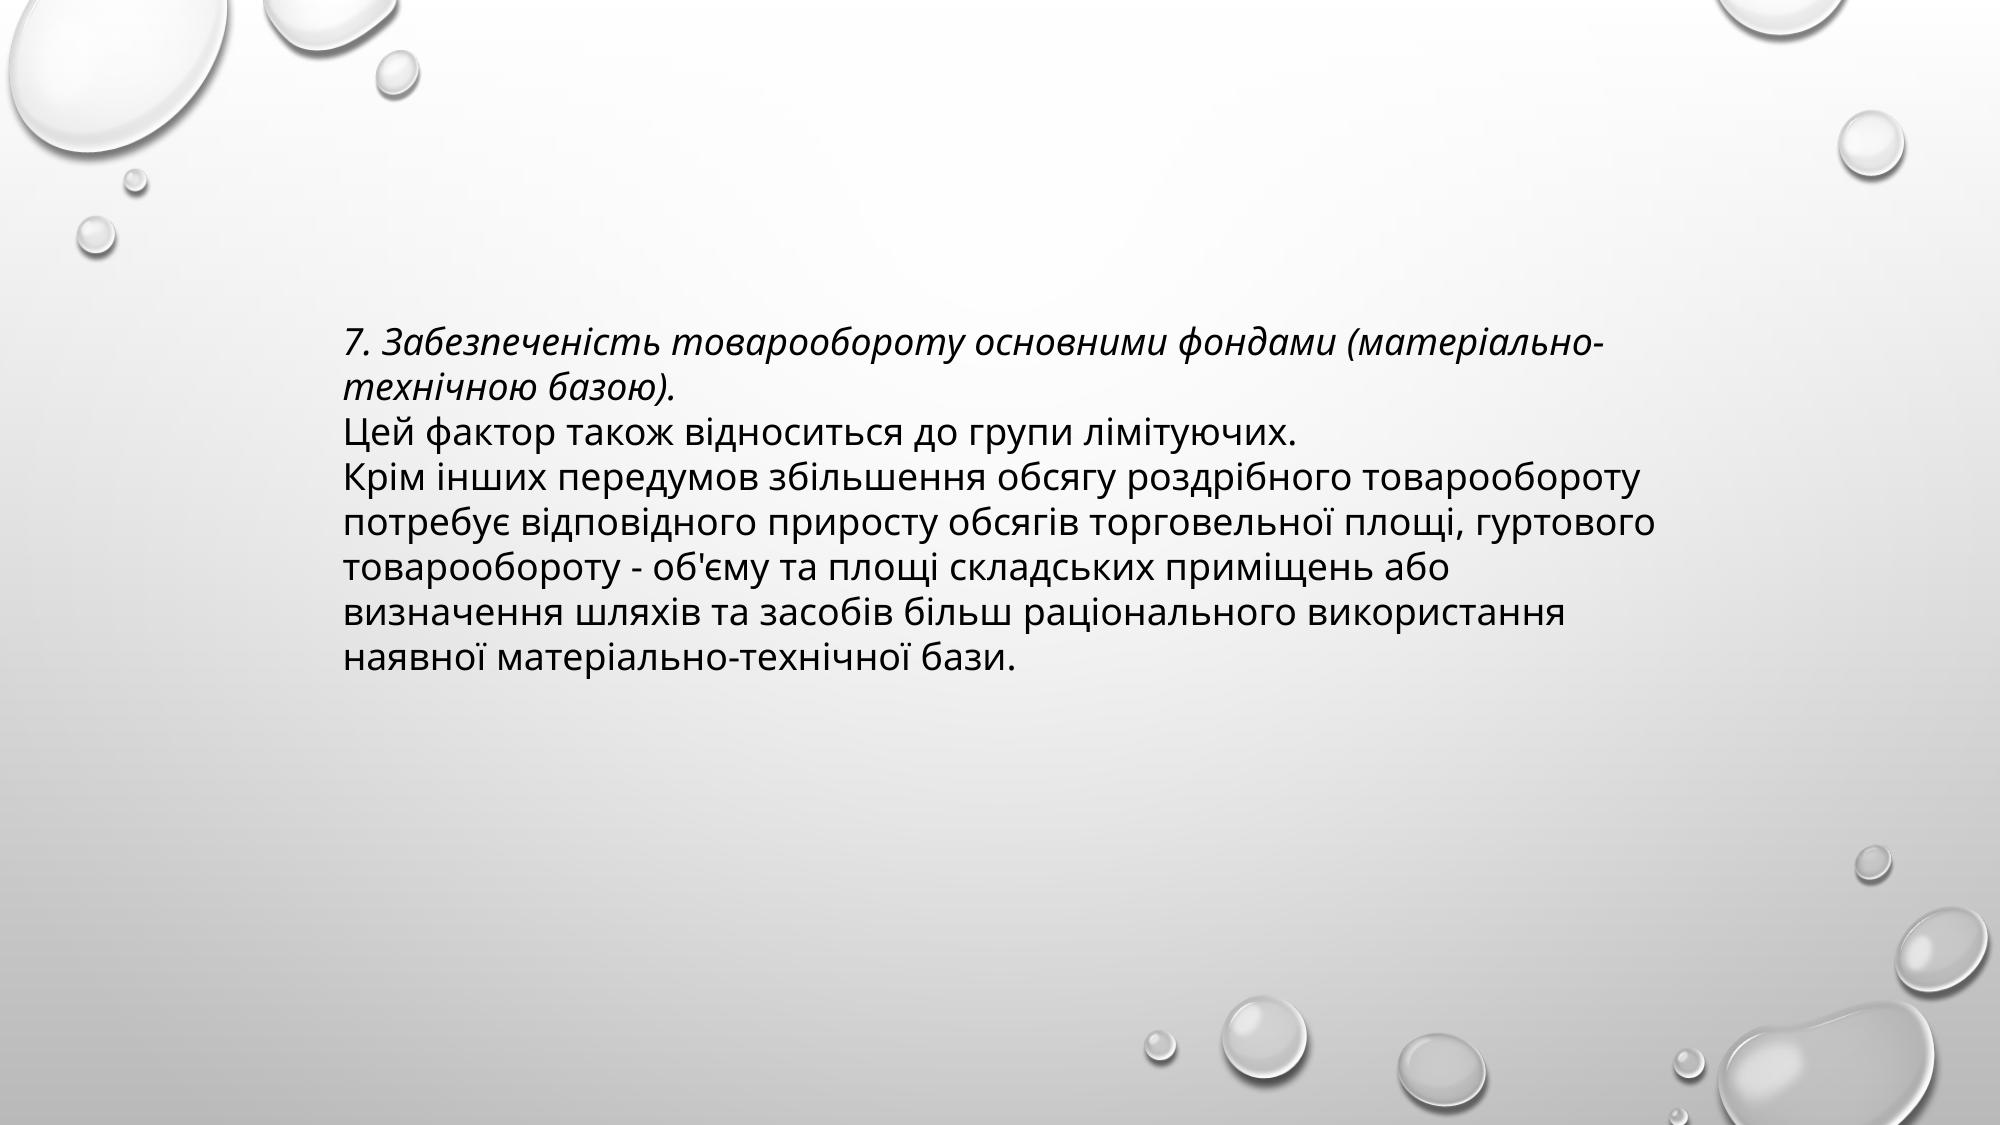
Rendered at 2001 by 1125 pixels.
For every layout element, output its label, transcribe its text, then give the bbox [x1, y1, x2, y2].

picture [0, 0, 2000, 1125]
text_box 7. Забезпеченість товарообороту основними фондами (матеріально-технічною базою). Цей фактор також відноситься до групи лімітуючих. Крім інших передумов збільшення обсягу роздрібного товарообороту потребує відповідного приросту обсягів торговельної площі, гуртового товарообороту - об'єму та площі складських приміщень або визначення шляхів та засобів більш раціонального використання наявної матеріально-технічної бази. [327, 310, 1673, 686]
